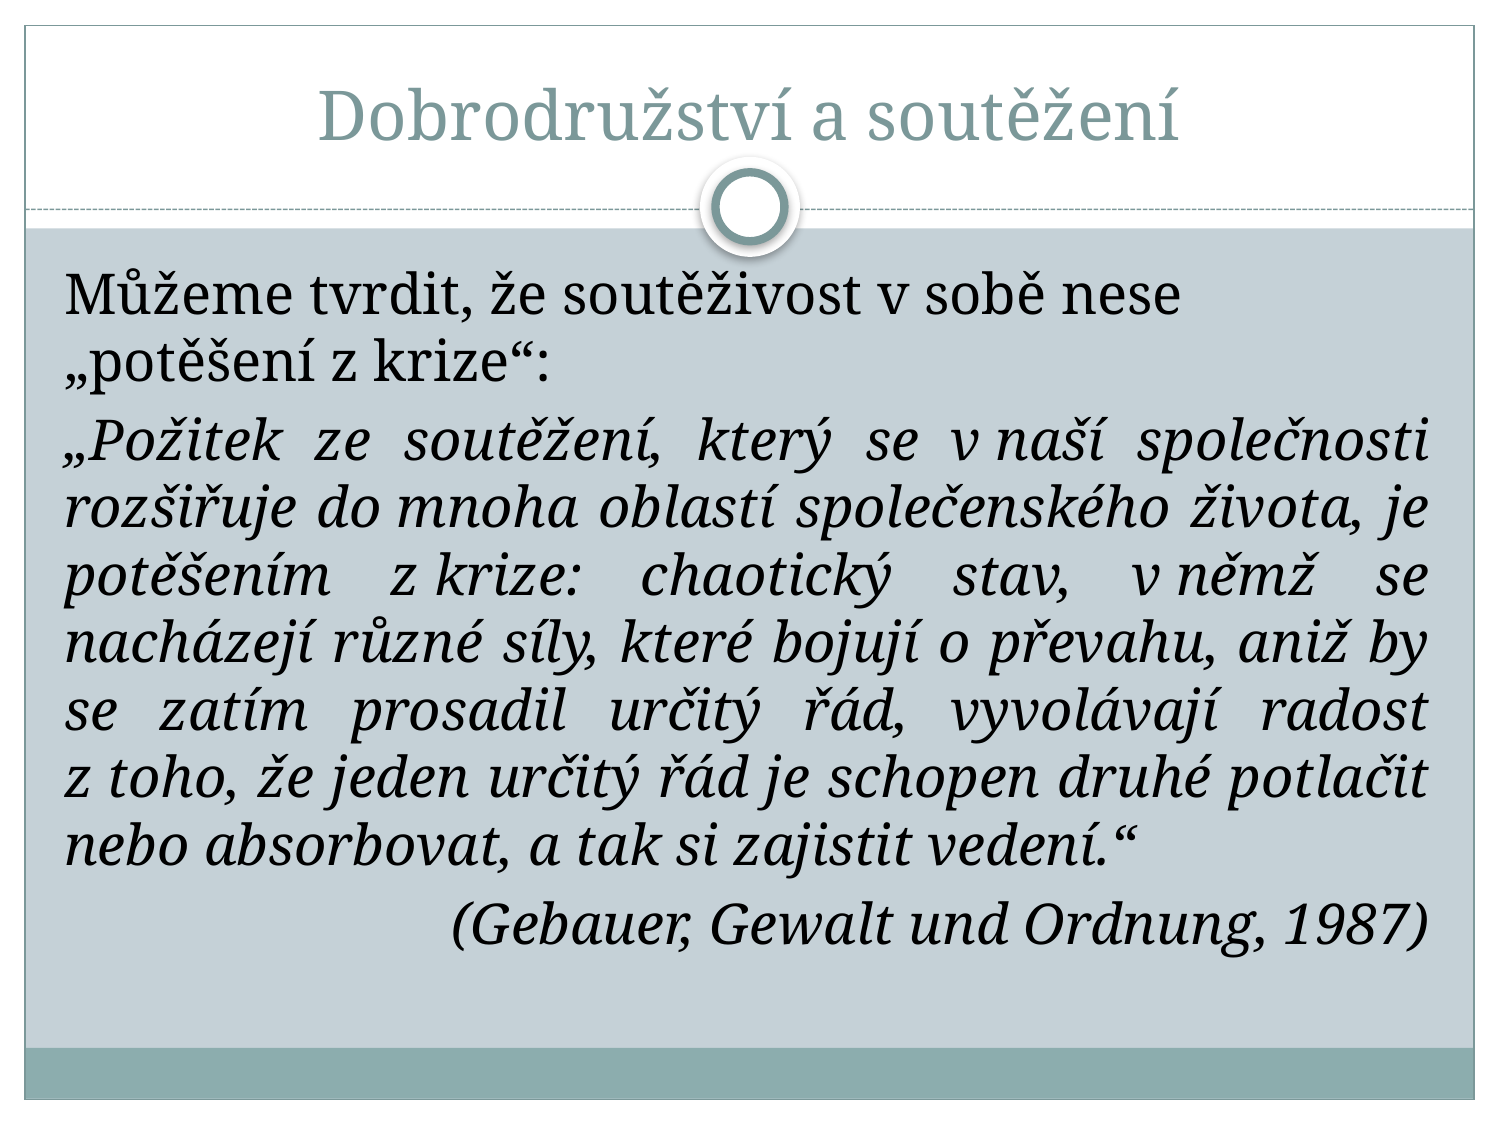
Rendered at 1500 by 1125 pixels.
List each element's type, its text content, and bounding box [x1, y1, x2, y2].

title Dobrodružství a soutěžení [49, 37, 1450, 162]
list Můžeme tvrdit, že soutěživost v sobě nese „potěšení z krize“: „Požitek ze soutěžení, který se v naší společnosti rozšiřuje do mnoha oblastí společenského života, je potěšením z krize: chaotický stav, v němž se nacházejí různé síly, které bojují o převahu, aniž by se zatím prosadil určitý řád, vyvolávají radost z toho, že jeden určitý řád je schopen druhé potlačit nebo absorbovat, a tak si zajistit vedení.“ (Gebauer, Gewalt und Ordnung, 1987) [49, 250, 1445, 1001]
